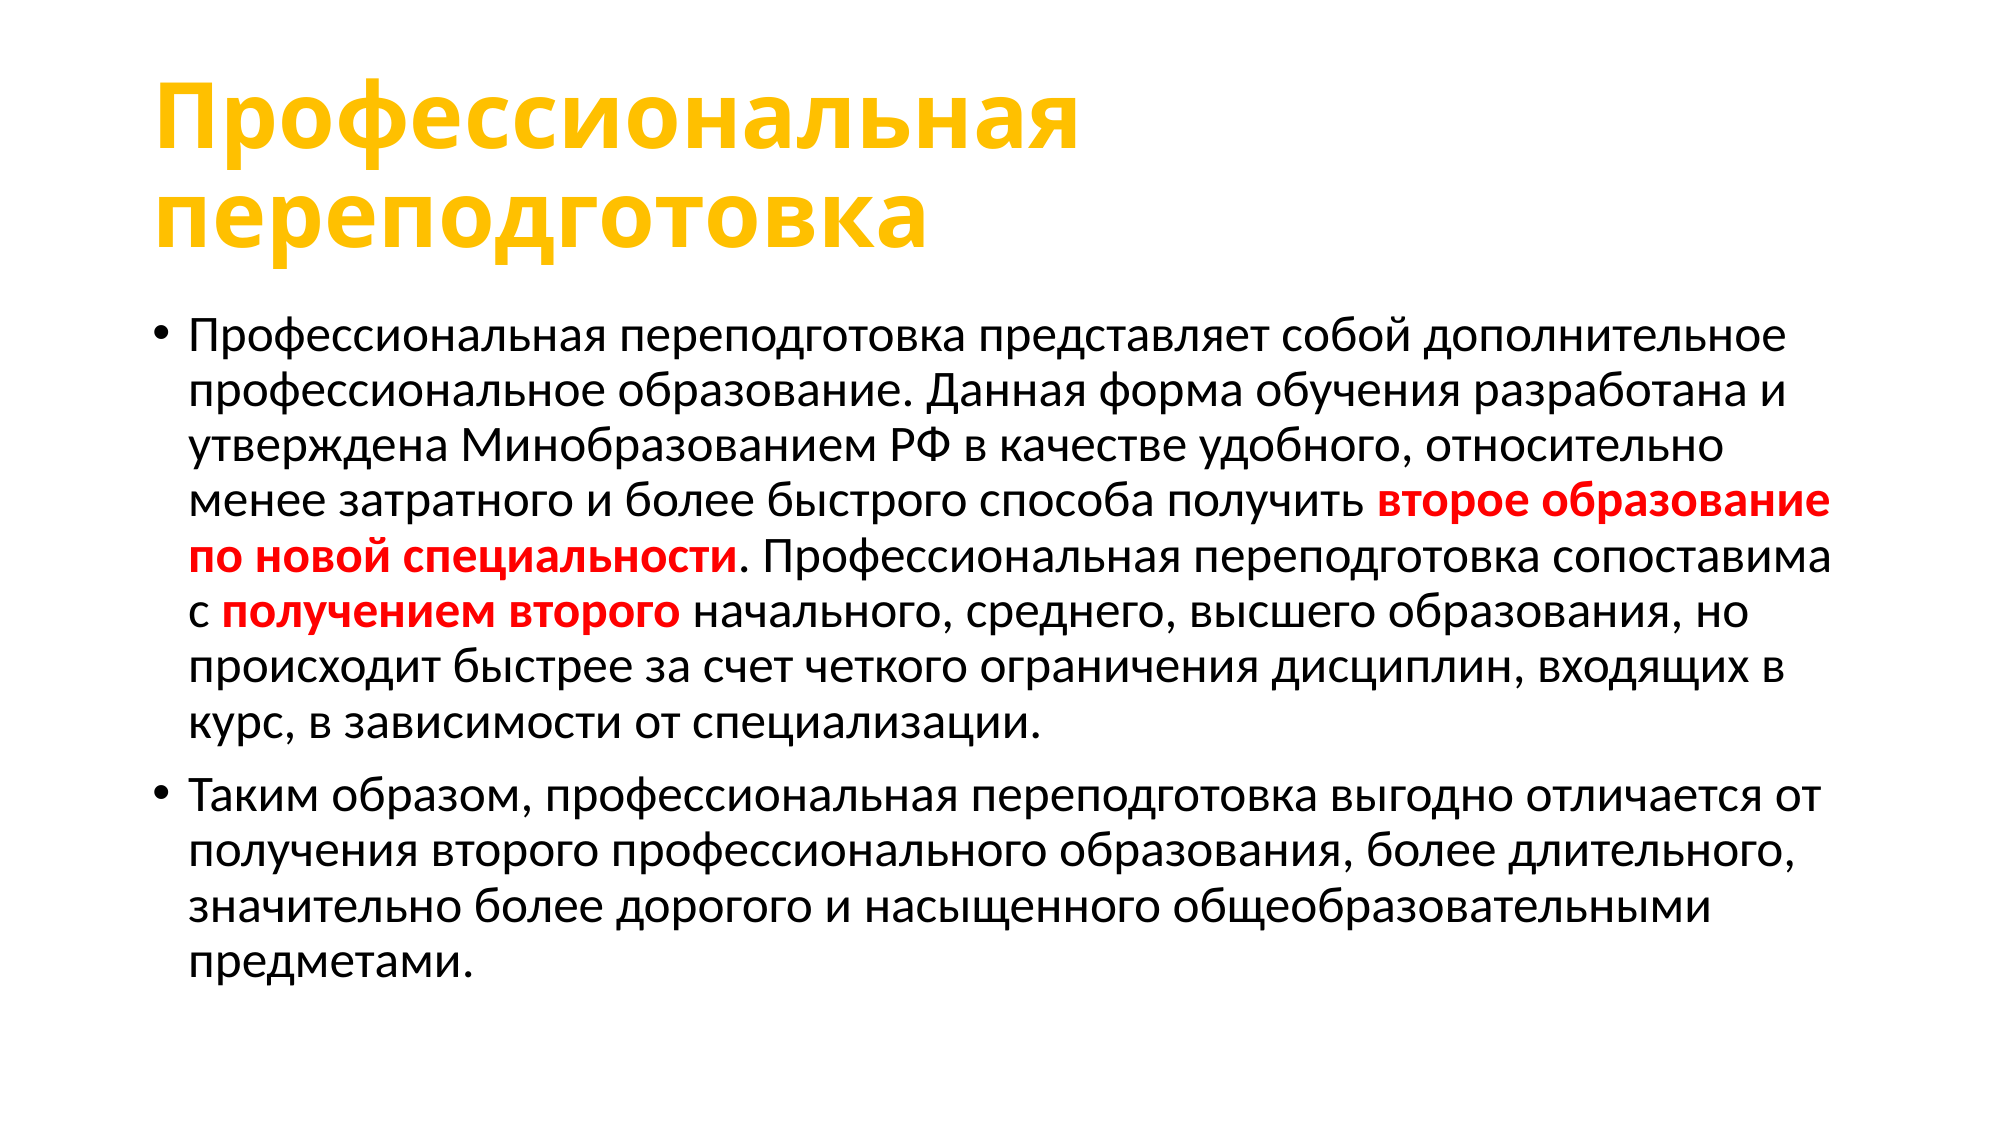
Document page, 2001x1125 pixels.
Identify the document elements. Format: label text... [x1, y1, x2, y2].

title Профессиональная переподготовка [137, 59, 1863, 278]
list Профессиональная переподготовка представляет собой дополнительное профессиональное образование. Данная форма обучения разработана и утверждена Минобразованием РФ в качестве удобного, относительно менее затратного и более быстрого способа получить второе образование по новой специальности. Профессиональная переподготовка сопоставима с получением второго начального, среднего, высшего образования, но происходит быстрее за счет четкого ограничения дисциплин, входящих в курс, в зависимости от специализации. Таким образом, профессиональная переподготовка выгодно отличается от получения второго профессионального образования, более длительного, значительно более дорогого и насыщенного общеобразовательными предметами. [137, 299, 1863, 1014]
